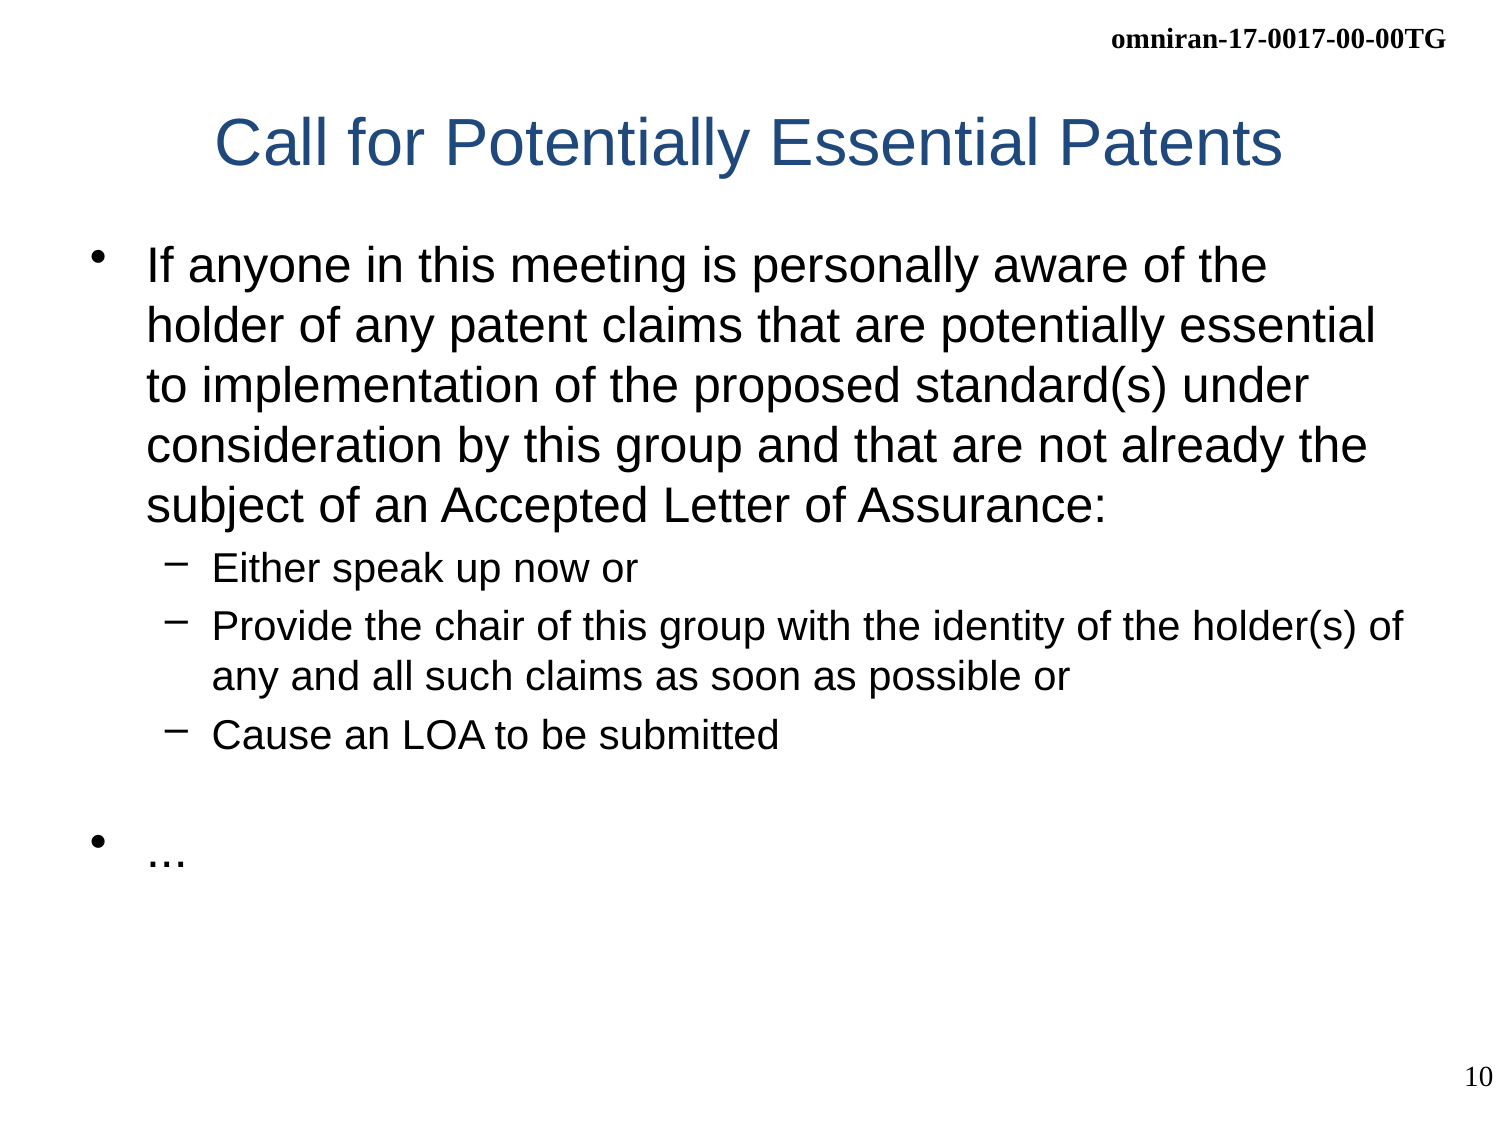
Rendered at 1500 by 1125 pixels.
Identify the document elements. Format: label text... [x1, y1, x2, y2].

title Call for Potentially Essential Patents [75, 45, 1425, 224]
list If anyone in this meeting is personally aware of the holder of any patent claims that are potentially essential to implementation of the proposed standard(s) under consideration by this group and that are not already the subject of an Accepted Letter of Assurance: Either speak up now or Provide the chair of this group with the identity of the holder(s) of any and all such claims as soon as possible or Cause an LOA to be submitted ... [75, 224, 1425, 1038]
